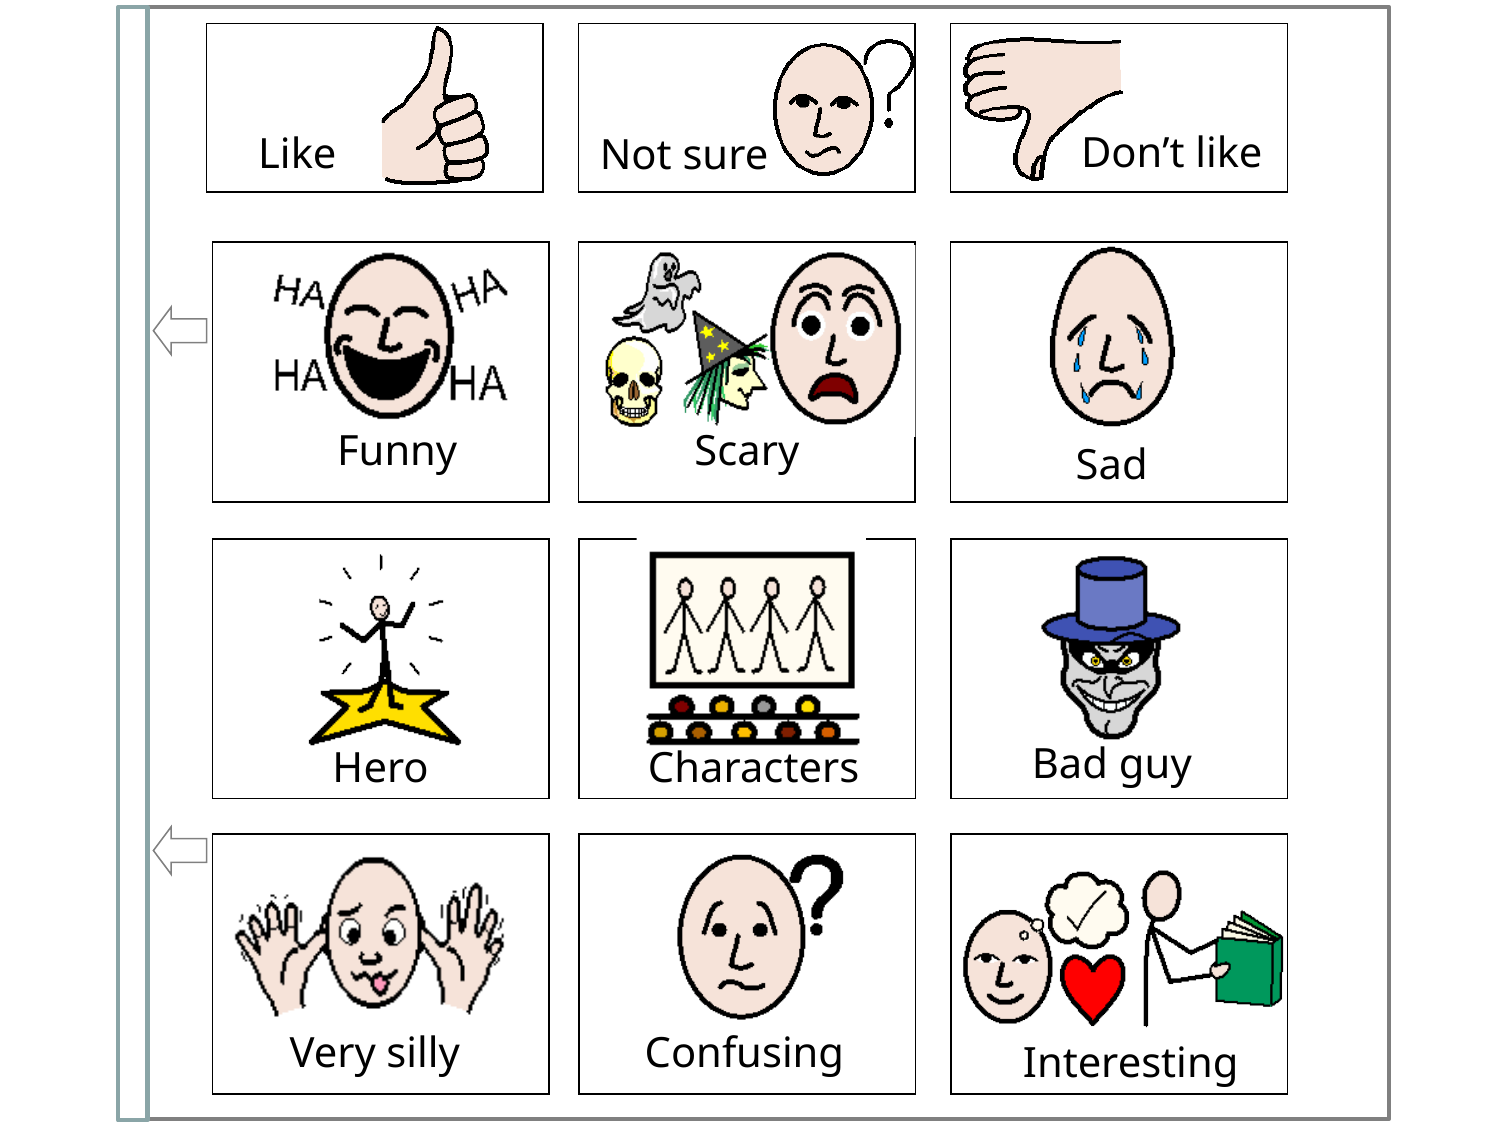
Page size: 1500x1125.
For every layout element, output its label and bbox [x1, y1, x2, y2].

picture [265, 243, 529, 437]
text_box [117, 6, 1390, 1121]
picture [223, 839, 544, 1048]
picture [1030, 544, 1195, 748]
picture [1038, 235, 1185, 437]
picture [586, 245, 916, 437]
picture [669, 843, 849, 1024]
text_box [581, 30, 920, 187]
picture [272, 538, 490, 758]
picture [956, 855, 1301, 1032]
picture [636, 538, 867, 758]
text_box [241, 22, 503, 192]
text_box [938, 30, 1282, 185]
